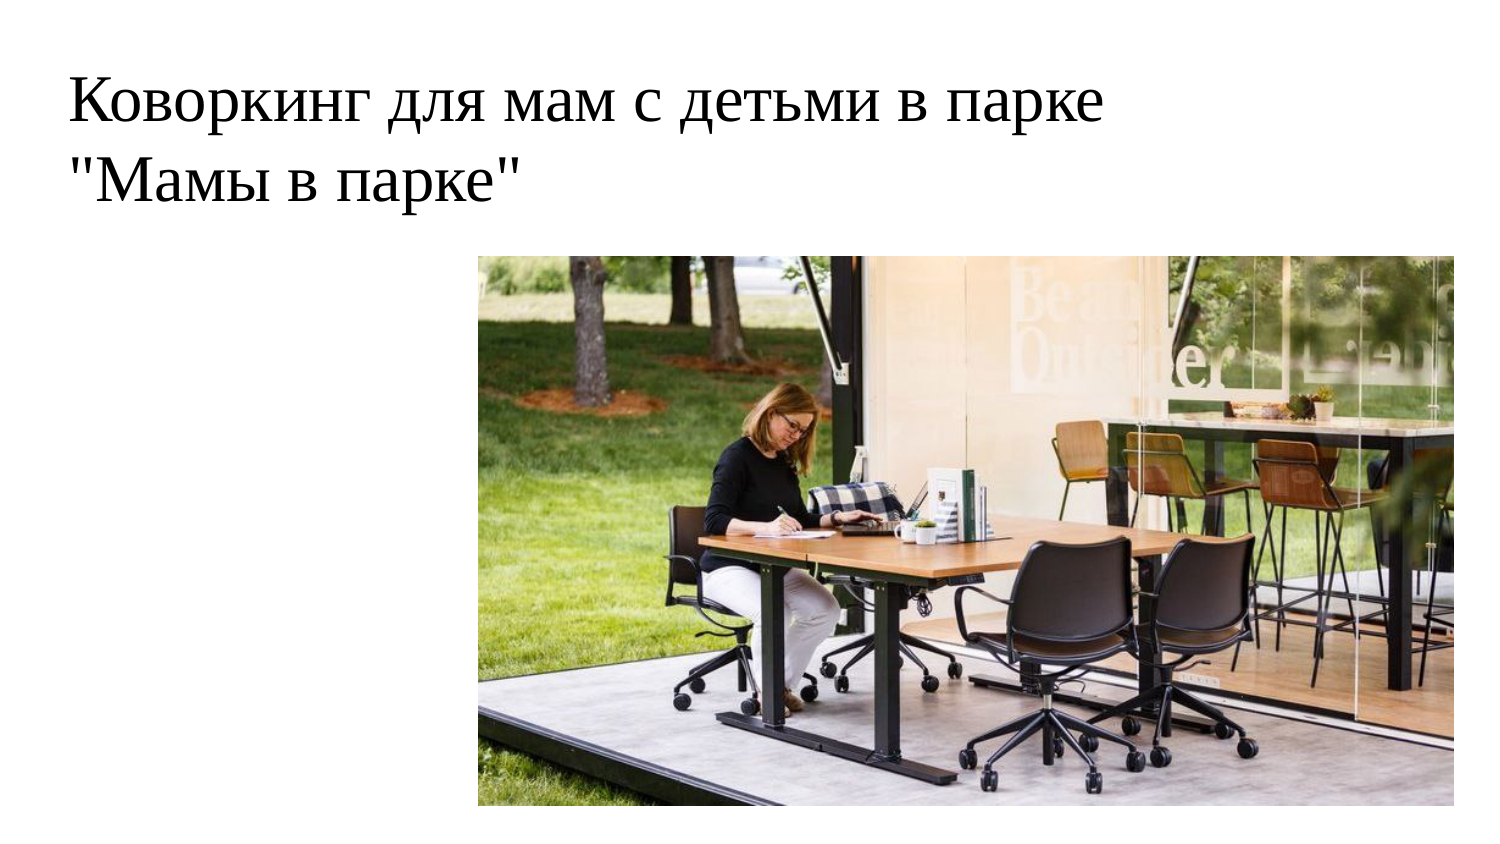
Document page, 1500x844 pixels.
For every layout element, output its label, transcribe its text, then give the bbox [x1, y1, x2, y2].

title Коворкинг для мам с детьми в парке "Мамы в парке" [53, 43, 1388, 225]
picture [478, 256, 1455, 806]
